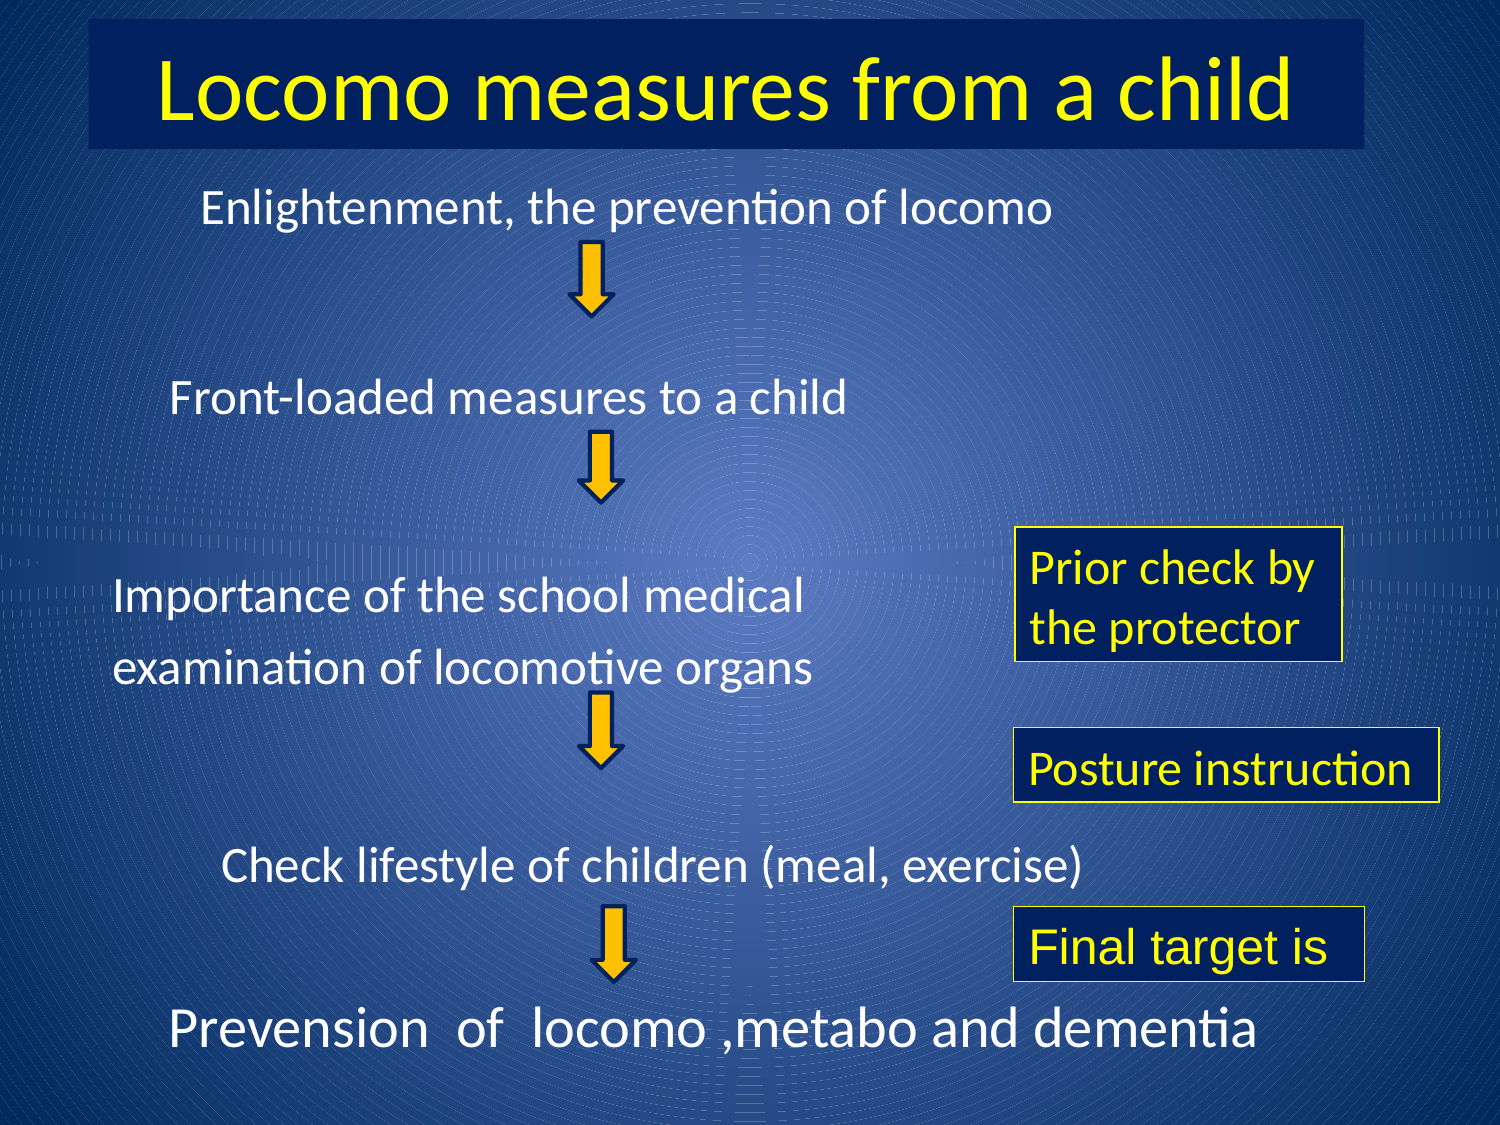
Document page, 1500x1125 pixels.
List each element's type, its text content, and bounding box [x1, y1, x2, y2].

list Enlightenment, the prevention of locomo Front-loaded measures to a child Importance of the school medical examination of locomotive organs Check lifestyle of children (meal, exercise) [0, 160, 1454, 1083]
text_box [589, 904, 638, 982]
text_box [567, 239, 616, 319]
title Locomo measures from a child [88, 18, 1365, 150]
text_box Prevension of locomo ,metabo and dementia [154, 982, 1288, 1067]
text_box [576, 690, 626, 771]
text_box Final target is [1013, 906, 1365, 982]
text_box [576, 429, 626, 505]
text_box Posture instruction [1013, 727, 1440, 803]
text_box Prior check by the protector [1014, 527, 1343, 662]
